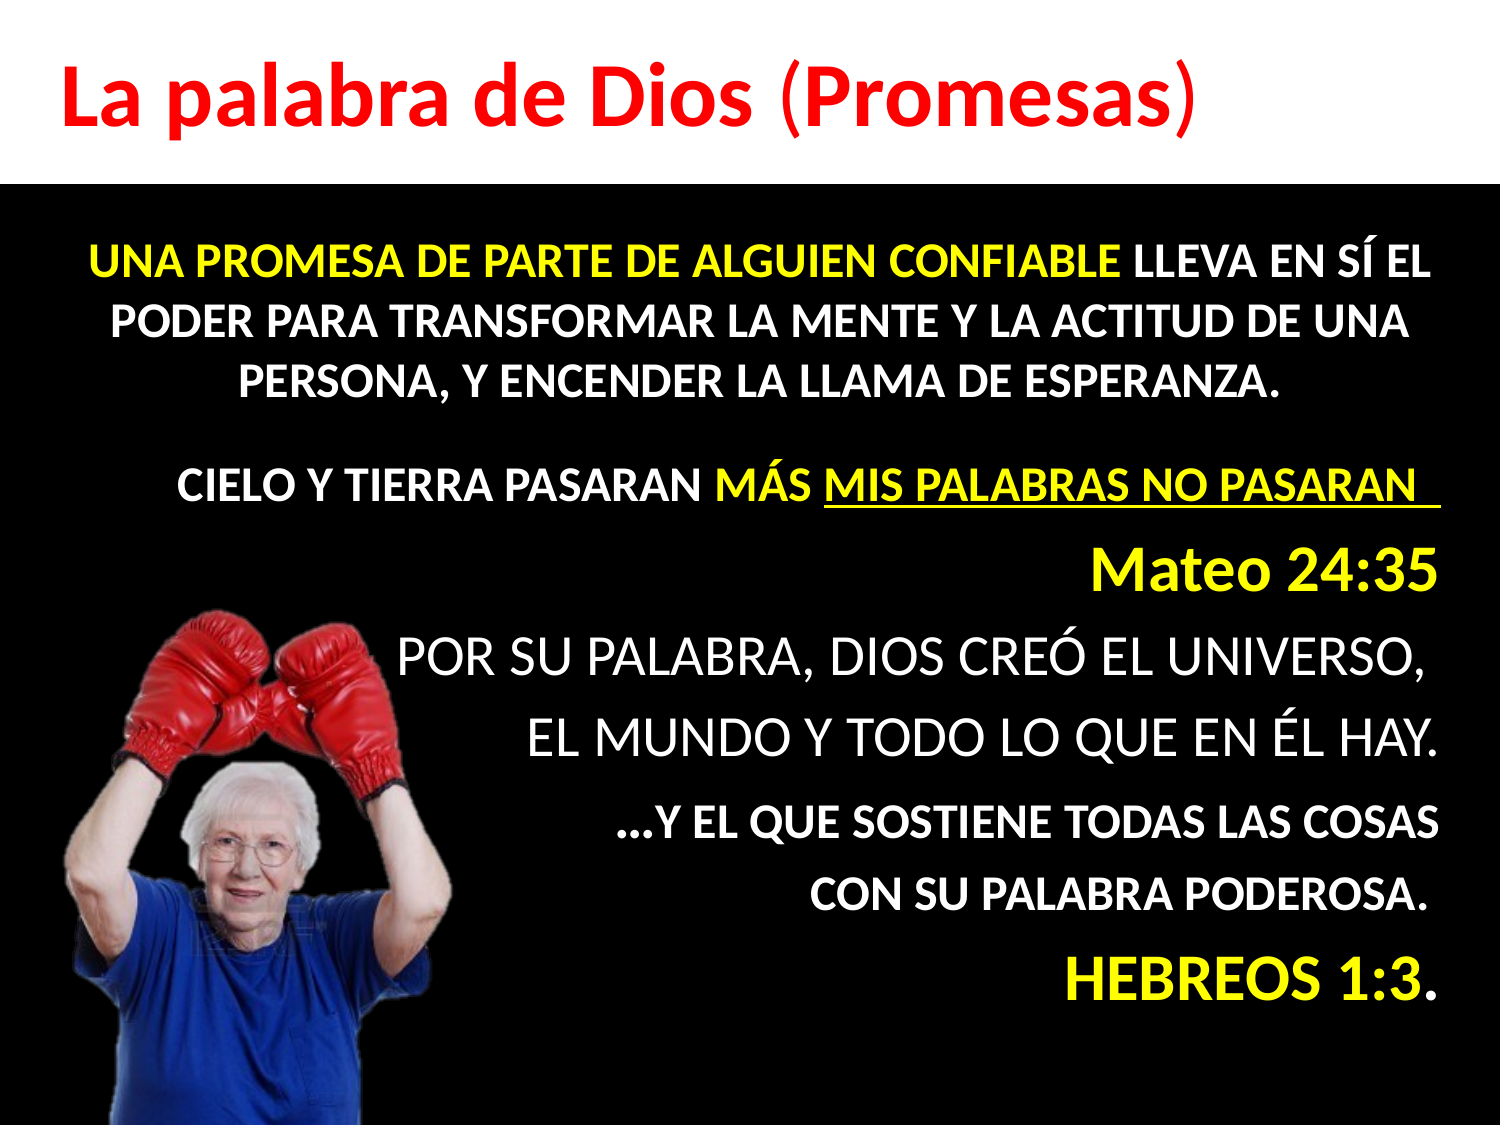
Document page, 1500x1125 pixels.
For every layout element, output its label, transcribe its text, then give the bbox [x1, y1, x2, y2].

text_box UNA PROMESA DE PARTE DE ALGUIEN CONFIABLE LLEVA EN SÍ EL PODER PARA TRANSFORMAR LA MENTE Y LA ACTITUD DE UNA PERSONA, Y ENCENDER LA LLAMA DE ESPERANZA. [64, 219, 1456, 415]
picture [33, 562, 484, 1125]
text_box [0, 0, 1500, 184]
text_box CIELO Y TIERRA PASARAN MÁS MIS PALABRAS NO PASARAN Mateo 24:35 POR SU PALABRA, DIOS CREÓ EL UNIVERSO, EL MUNDO Y TODO LO QUE EN ÉL HAY. …Y EL QUE SOSTIENE TODAS LAS COSAS CON SU PALABRA PODEROSA. HEBREOS 1:3. [32, 444, 1456, 948]
title La palabra de Dios (Promesas) [0, 15, 1261, 165]
